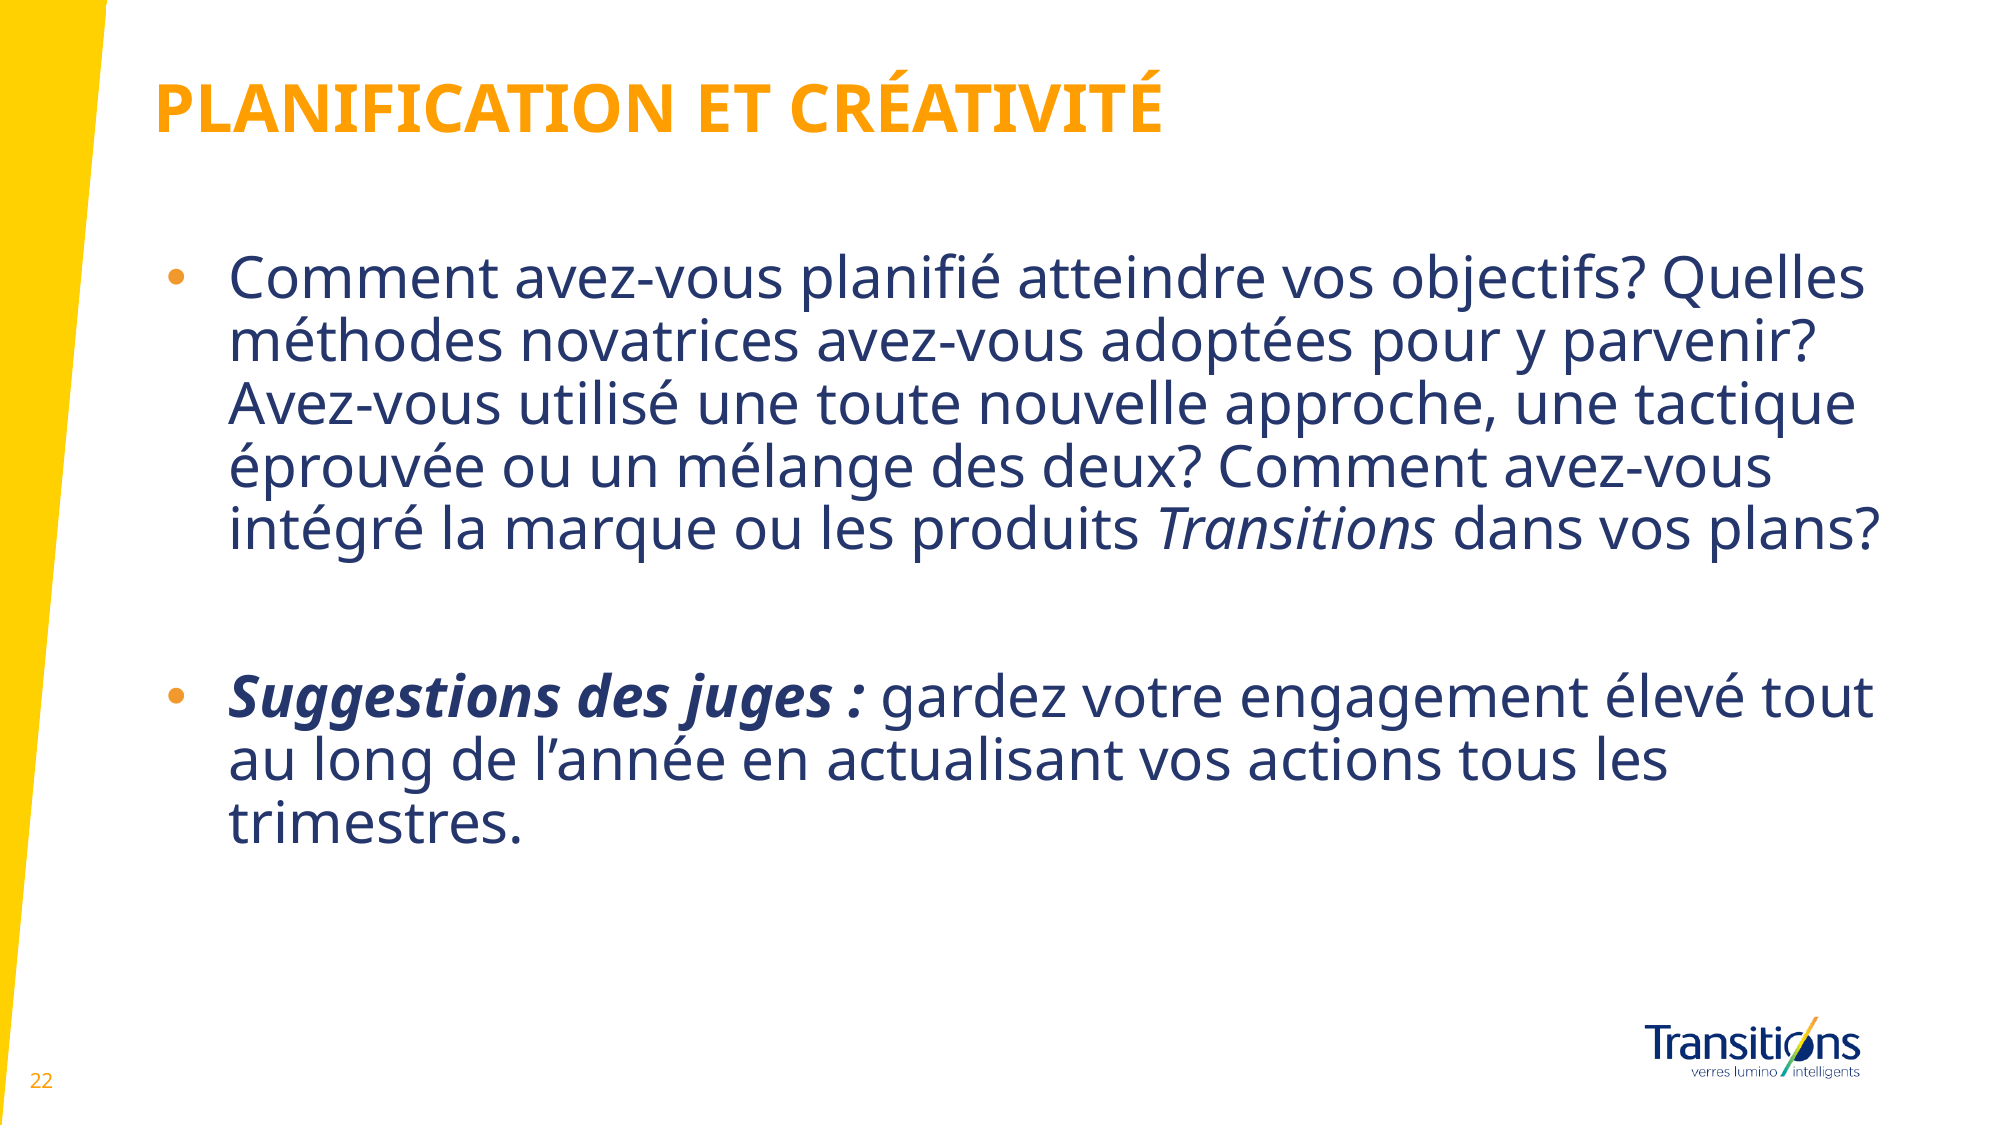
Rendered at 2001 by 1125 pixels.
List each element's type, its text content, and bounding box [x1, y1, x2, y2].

picture [1575, 927, 1927, 1125]
list Comment avez-vous planifié atteindre vos objectifs? Quelles méthodes novatrices avez-vous adoptées pour y parvenir? Avez-vous utilisé une toute nouvelle approche, une tactique éprouvée ou un mélange des deux? Comment avez-vous intégré la marque ou les produits Transitions dans vos plans? Suggestions des juges : gardez votre engagement élevé tout au long de l’année en actualisant vos actions tous les trimestres. [138, 240, 1922, 961]
title PLANIFICATION ET CRÉATIVITÉ [138, 52, 1919, 171]
